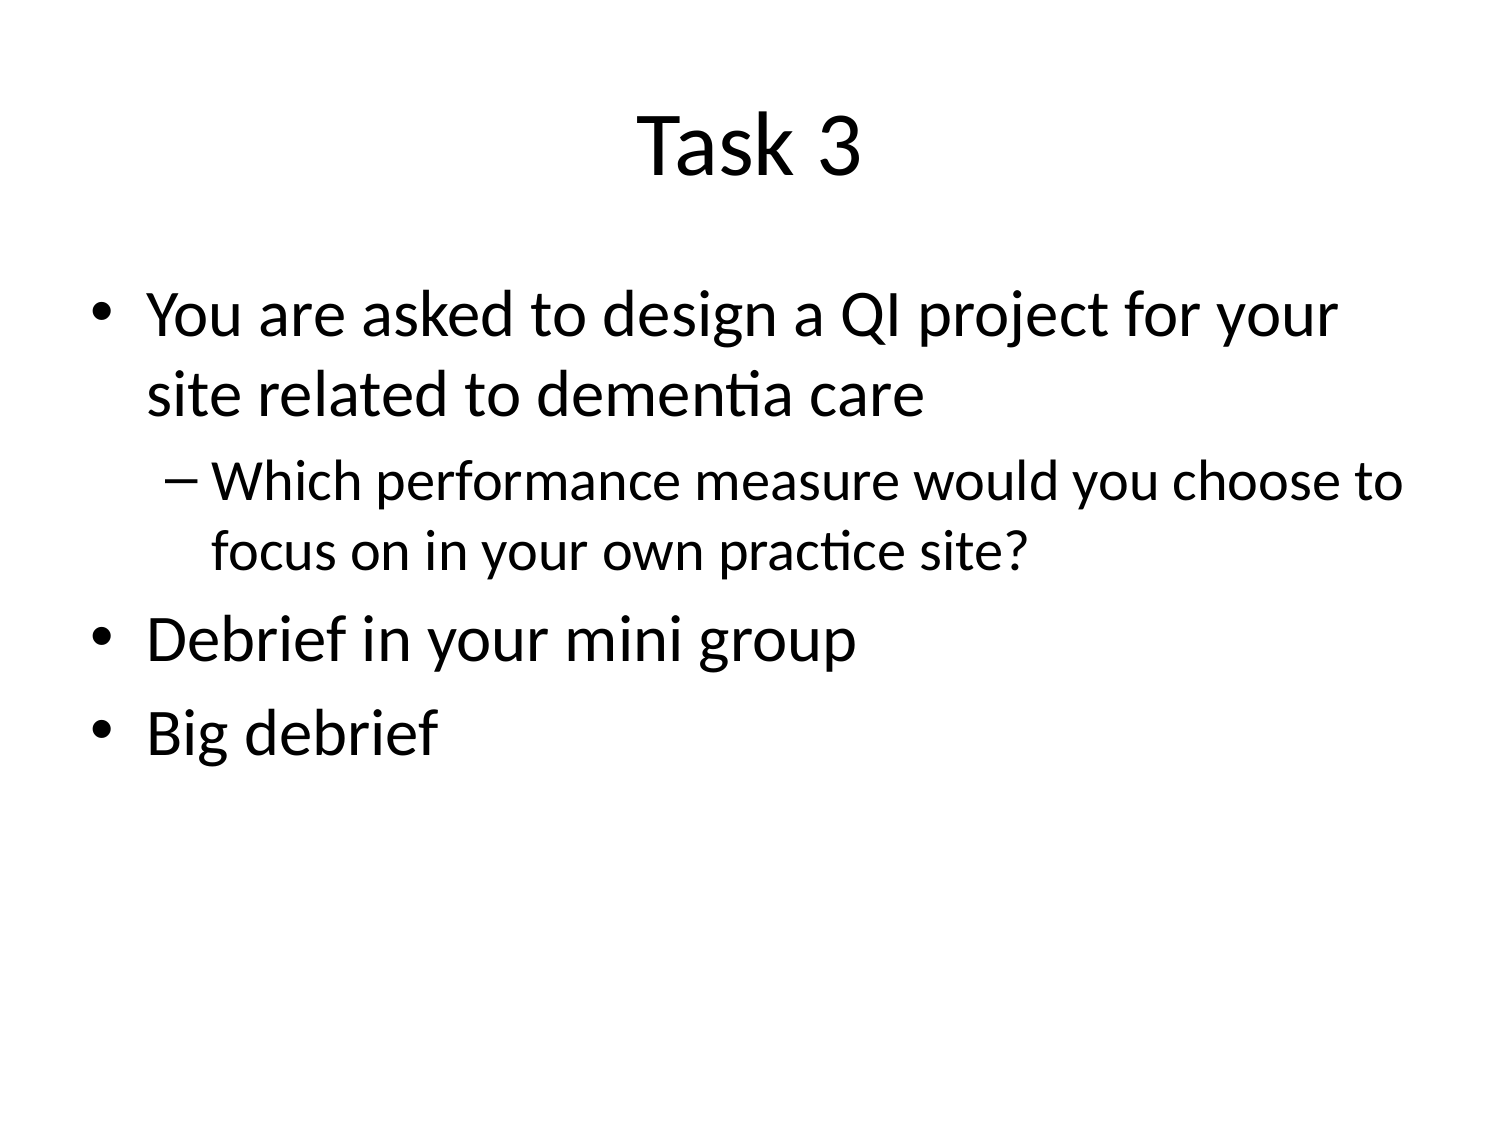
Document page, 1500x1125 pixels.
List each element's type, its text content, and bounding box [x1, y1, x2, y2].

title Task 3 [75, 45, 1425, 233]
list You are asked to design a QI project for your site related to dementia care Which performance measure would you choose to focus on in your own practice site? Debrief in your mini group Big debrief [75, 262, 1425, 1005]
